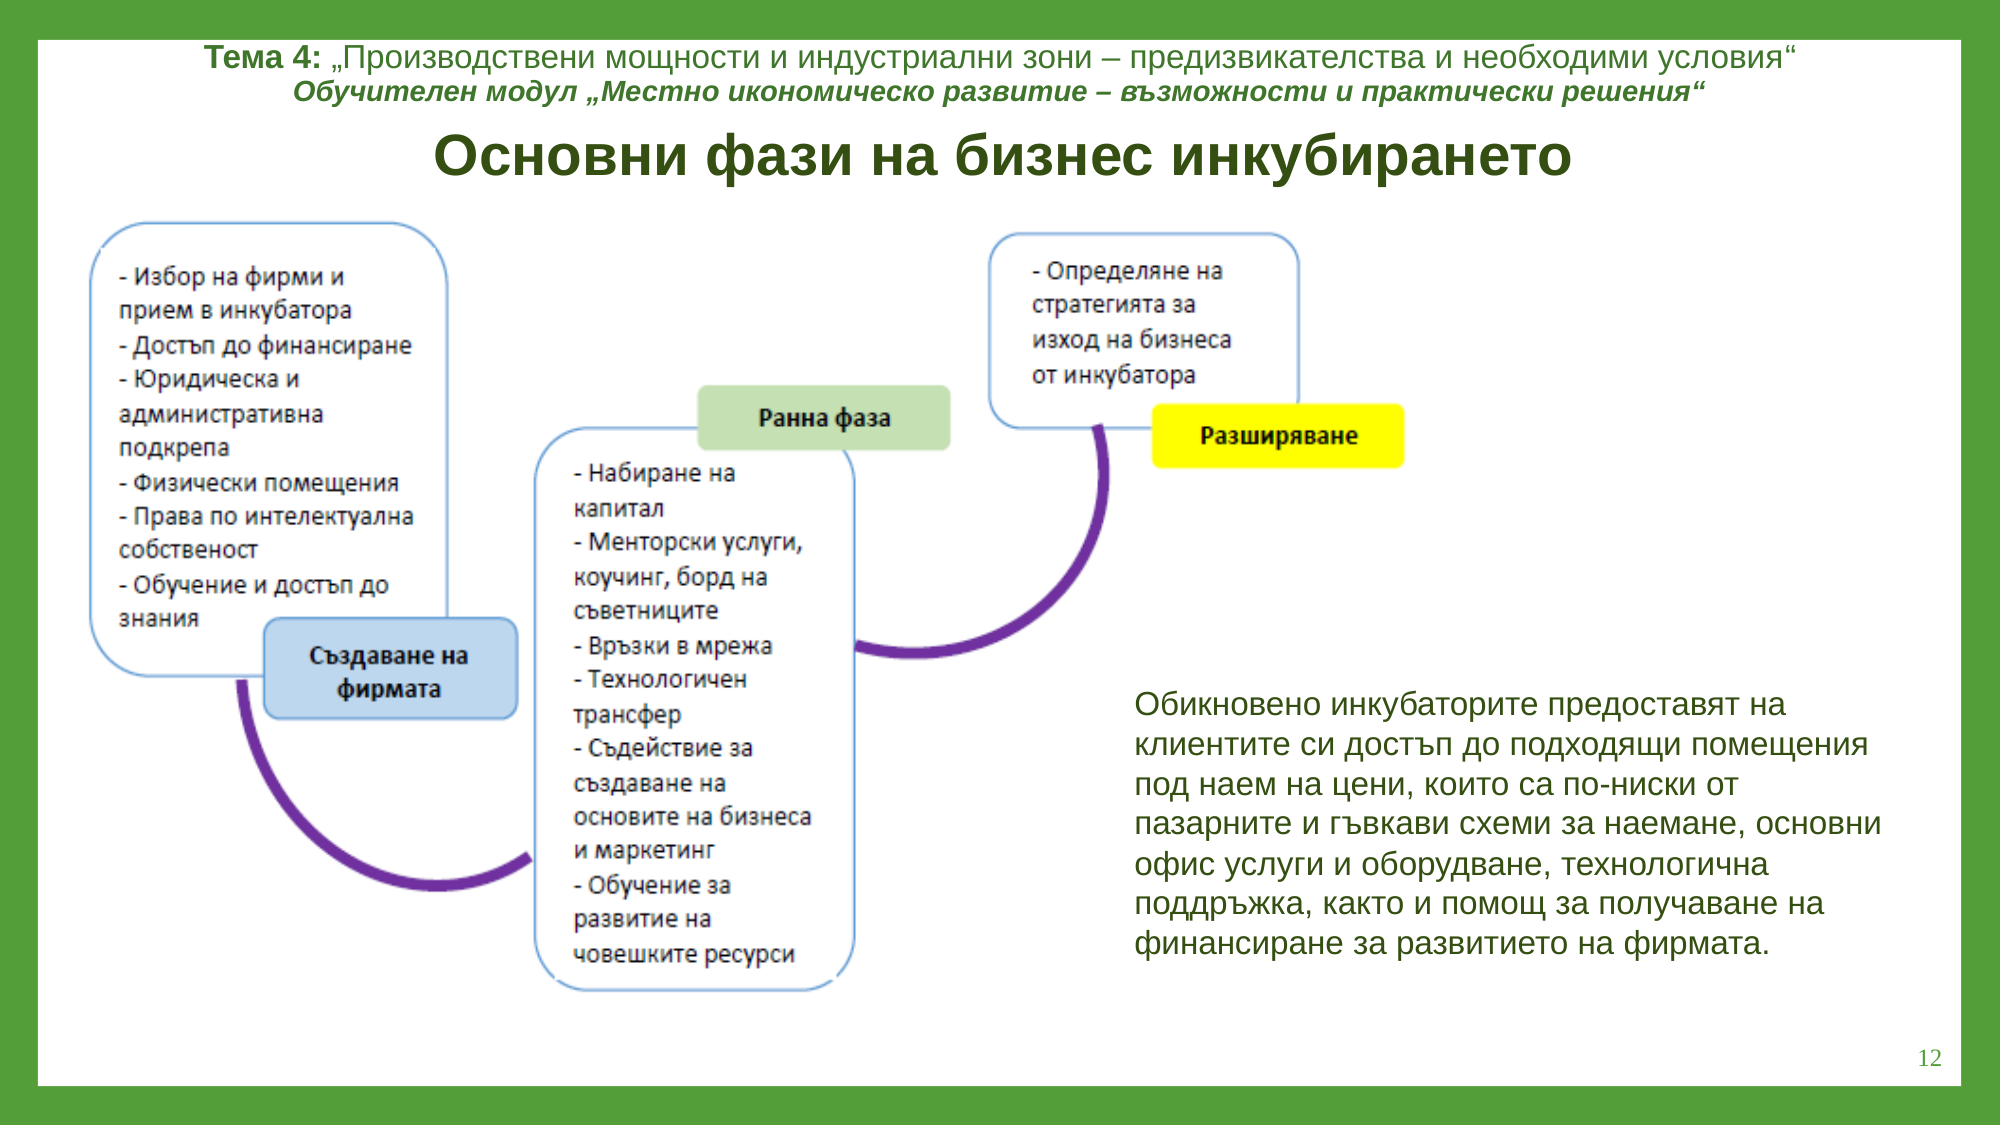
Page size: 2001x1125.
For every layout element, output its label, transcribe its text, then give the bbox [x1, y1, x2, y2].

text_box Обикновено инкубаторите предоставят на клиентите си достъп до подходящи помещения под наем на цени, които са по-ниски от пазарните и гъвкави схеми за наемане, основни офис услуги и оборудване, технологична поддръжка, както и помощ за получаване на финансиране за развитието на фирмата. [1420, 674, 1916, 969]
slide_number 12 [1677, 1026, 1958, 1087]
text_box Основни фази на бизнес инкубирането [202, 125, 1798, 195]
picture [84, 219, 1414, 1007]
text_box Тема 4: „Производствени мощности и индустриални зони – предизвикателства и необходими условия“ Обучителен модул „Местно икономическо развитие – възможности и практически решения“ [55, 22, 1945, 125]
